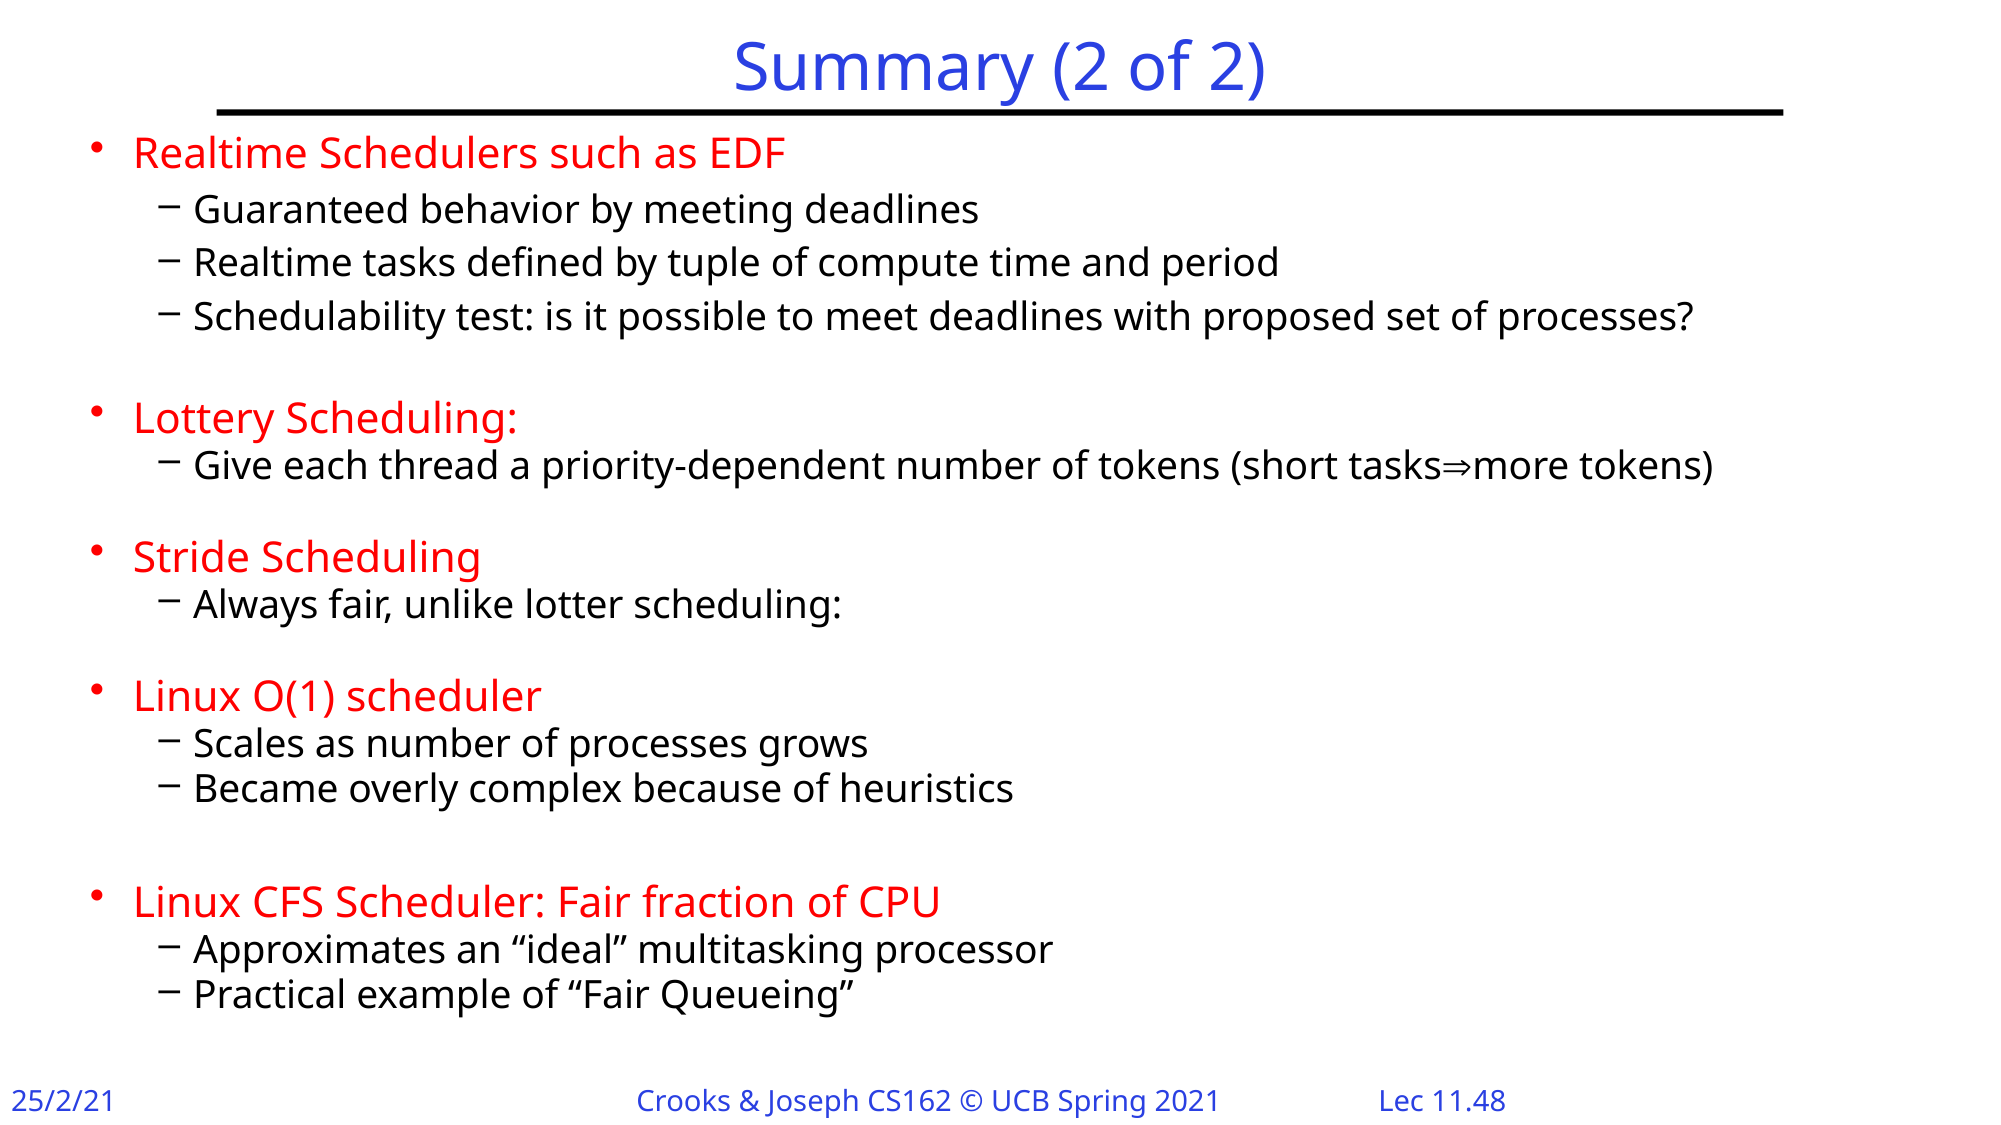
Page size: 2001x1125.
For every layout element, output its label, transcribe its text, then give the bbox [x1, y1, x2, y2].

list Realtime Schedulers such as EDF Guaranteed behavior by meeting deadlines Realtime tasks defined by tuple of compute time and period Schedulability test: is it possible to meet deadlines with proposed set of processes? Lottery Scheduling: Give each thread a priority-dependent number of tokens (short tasksmore tokens) Stride Scheduling Always fair, unlike lotter scheduling: Linux O(1) scheduler Scales as number of processes grows Became overly complex because of heuristics Linux CFS Scheduler: Fair fraction of CPU Approximates an “ideal” multitasking processor Practical example of “Fair Queueing” [75, 125, 1925, 1025]
title Summary (2 of 2) [216, 24, 1784, 113]
